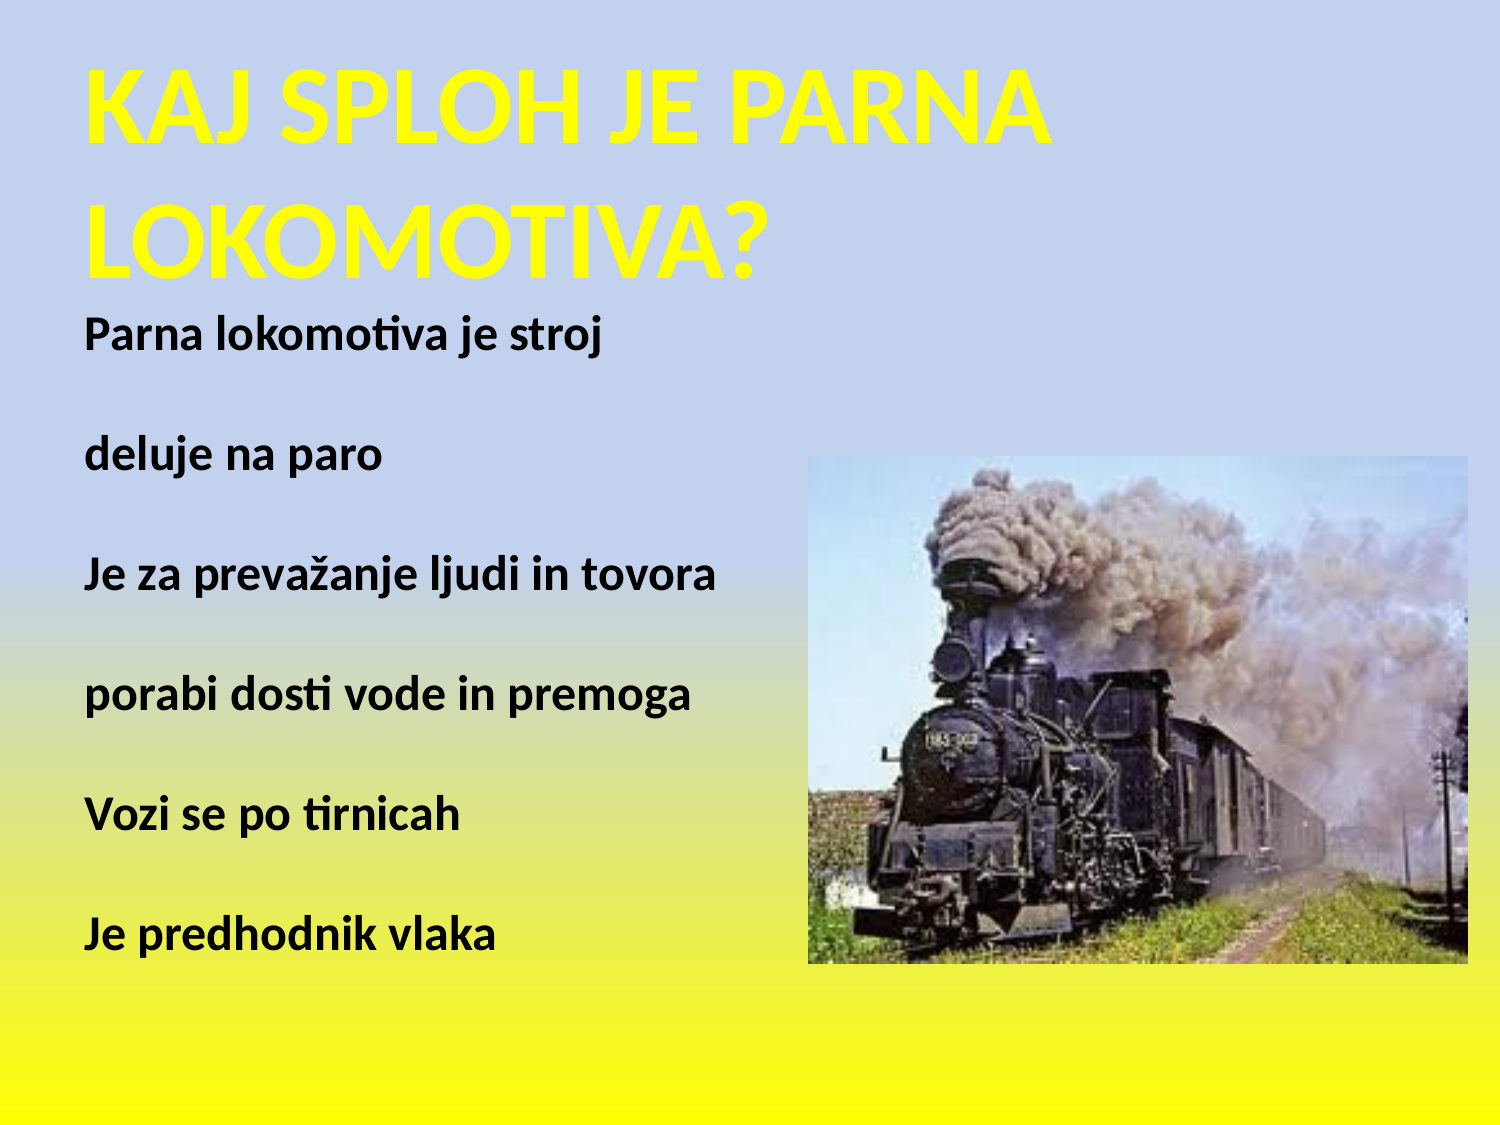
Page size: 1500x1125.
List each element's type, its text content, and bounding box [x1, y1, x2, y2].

text_box KAJ SPLOH JE PARNA LOKOMOTIVA? Parna lokomotiva je stroj deluje na paro Je za prevažanje ljudi in tovora porabi dosti vode in premoga Vozi se po tirnicah Je predhodnik vlaka [70, 23, 1500, 969]
picture [808, 456, 1468, 965]
